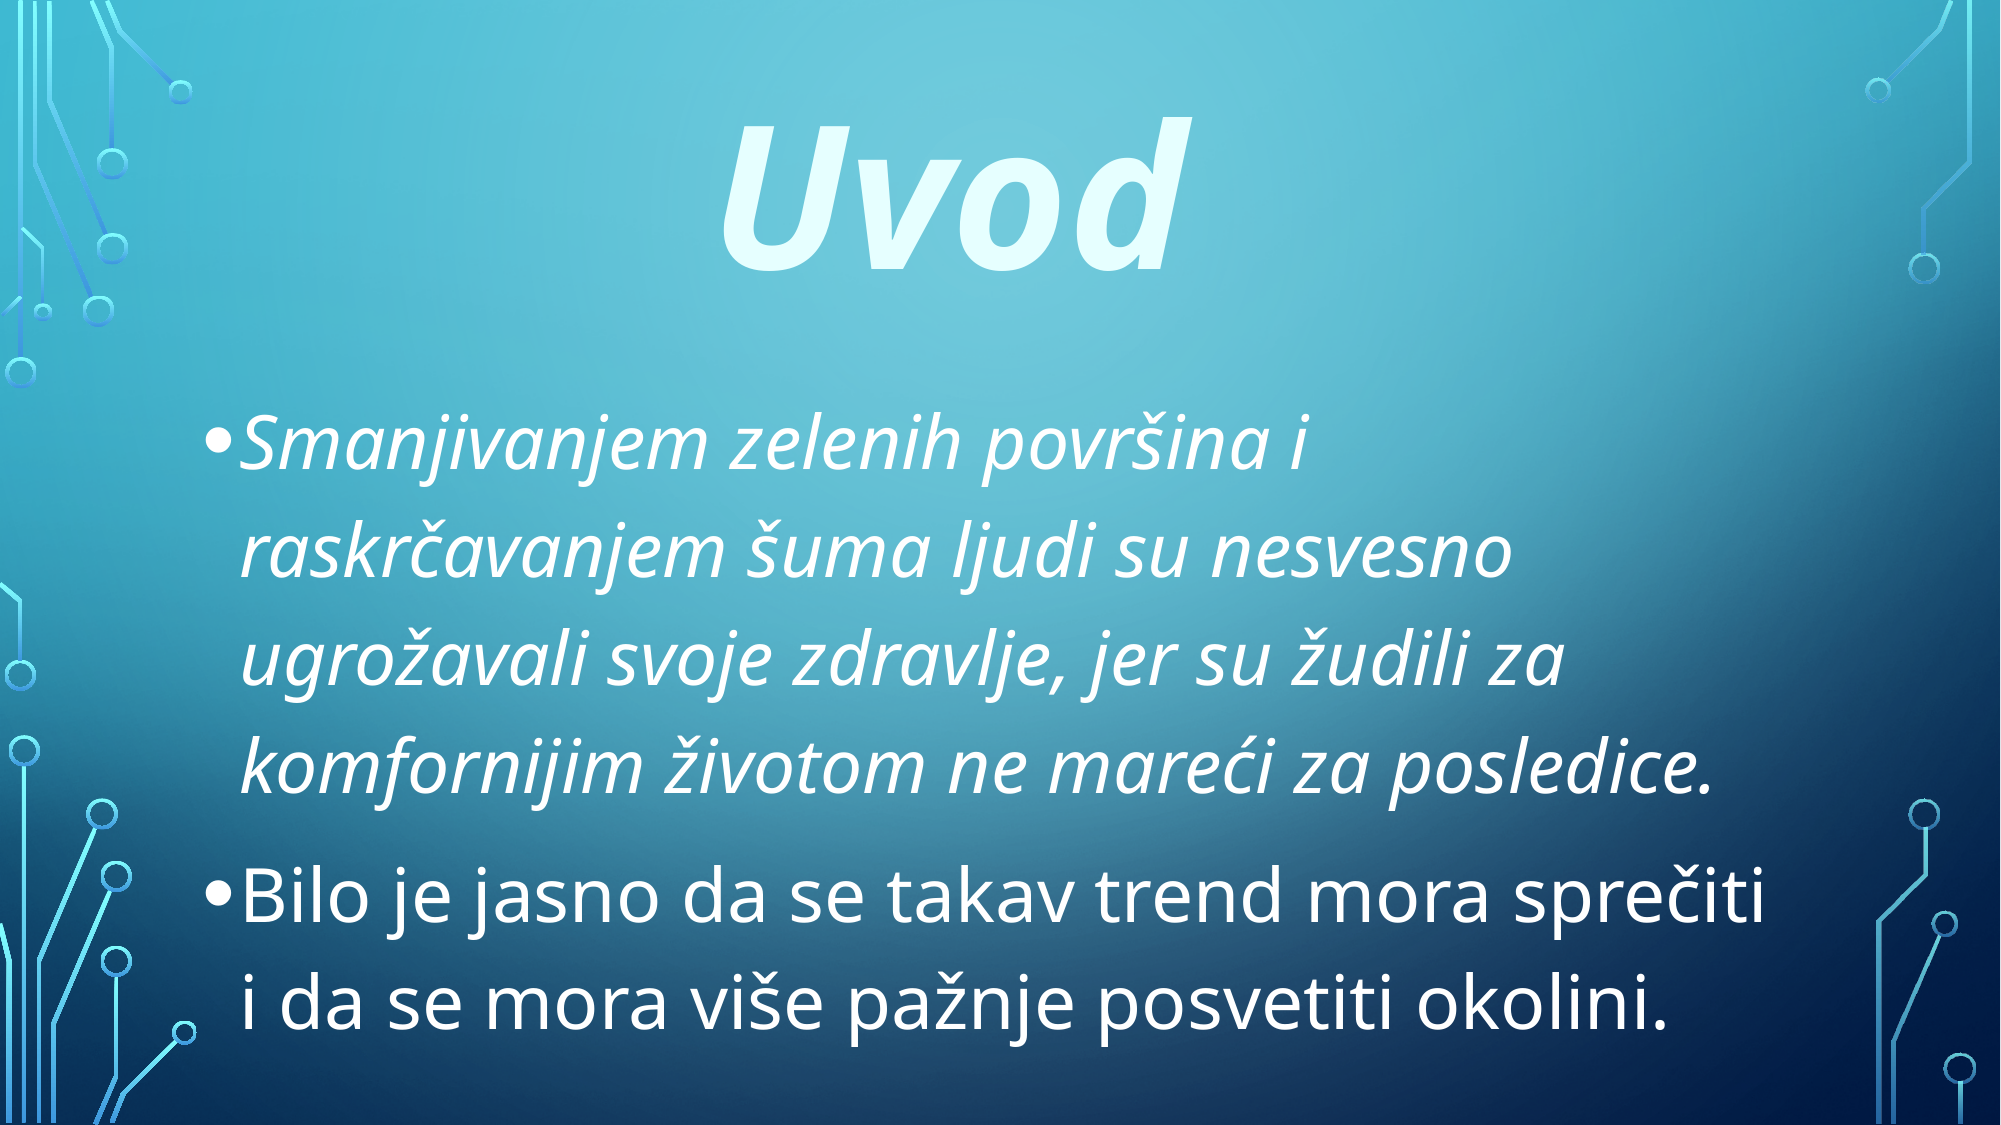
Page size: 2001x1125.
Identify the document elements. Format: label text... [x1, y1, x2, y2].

list Smanjivanjem zelenih površina i raskrčavanjem šuma ljudi su nesvesno ugrožavali svoje zdravlje, jer su žudili za komfornijim životom ne mareći za posledice. Bilo je jasno da se takav trend mora sprečiti i da se mora više pažnje posvetiti okolini. [187, 369, 1813, 950]
title Uvod [175, 72, 1801, 337]
